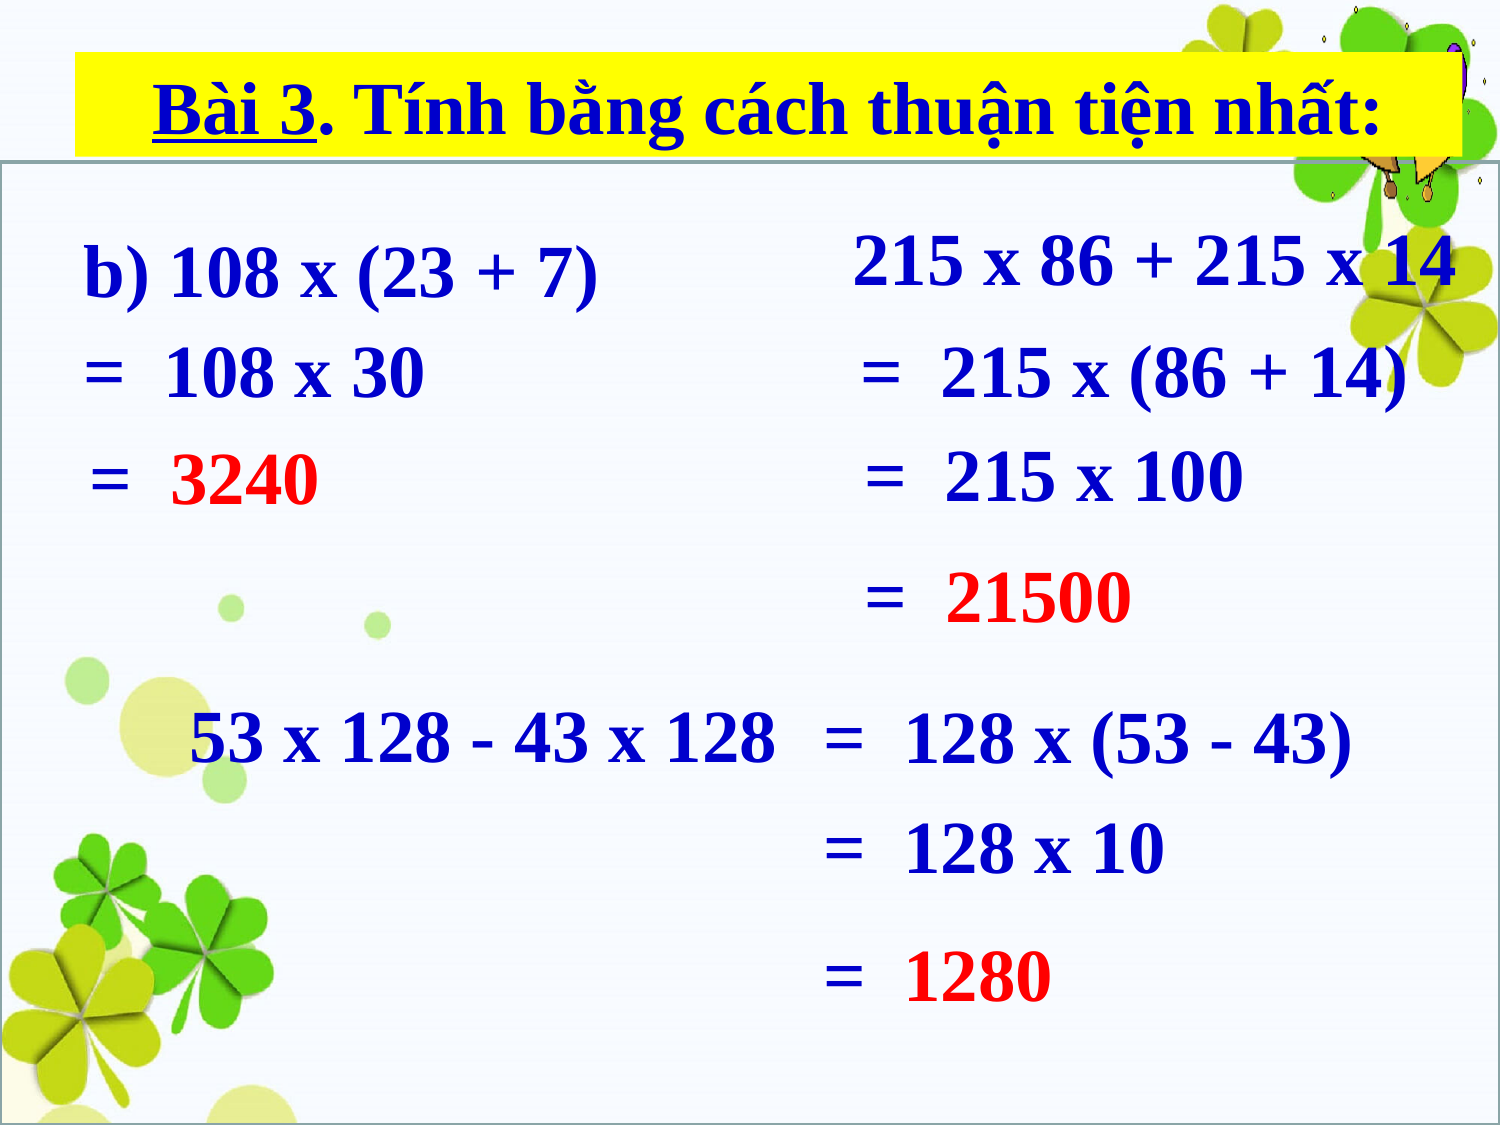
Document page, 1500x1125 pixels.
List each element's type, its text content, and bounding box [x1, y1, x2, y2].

text_box 215 x 86 + 215 x 14 [837, 202, 1500, 308]
text_box = 128 x 10 [808, 791, 1284, 897]
text_box b) 108 x (23 + 7) [49, 215, 725, 321]
text_box = 1280 [808, 918, 1421, 1024]
text_box = 3240 [75, 422, 550, 527]
text_box [0, 160, 1500, 1125]
text_box = 215 x 100 [849, 419, 1325, 524]
text_box 53 x 128 - 43 x 128 [174, 679, 838, 785]
text_box Bài 3. Tính bằng cách thuận tiện nhất: [75, 52, 1315, 157]
picture [0, 0, 1500, 226]
text_box = 215 x (86 + 14) [845, 315, 1500, 421]
text_box = 128 x (53 - 43) [808, 681, 1500, 786]
text_box = 108 x 30 [50, 315, 775, 421]
text_box = 21500 [849, 540, 1463, 646]
